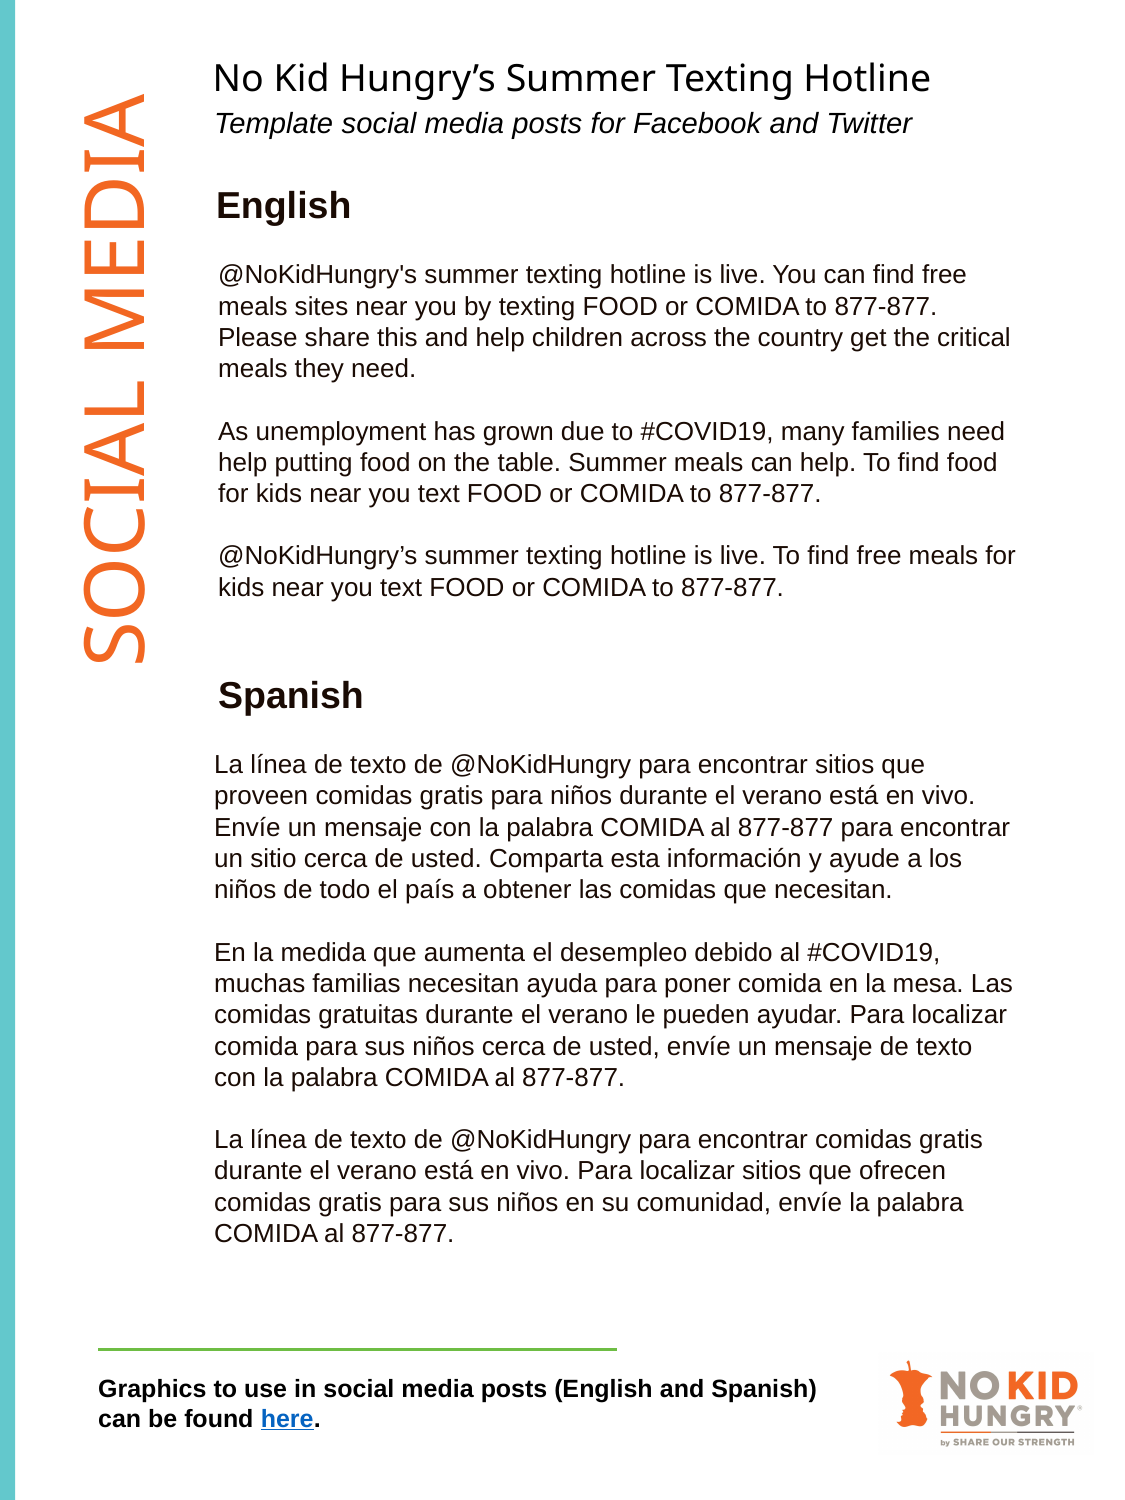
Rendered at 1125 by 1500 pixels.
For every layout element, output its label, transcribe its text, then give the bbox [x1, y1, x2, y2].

picture [878, 1352, 1094, 1455]
text_box Graphics to use in social media posts (English and Spanish) can be found here. [83, 1365, 857, 1441]
text_box Template social media posts for Facebook and Twitter [199, 97, 1053, 148]
text_box No Kid Hungry’s Summer Texting Hotline [199, 47, 1033, 106]
text_box [0, 0, 16, 1500]
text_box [199, 663, 1032, 1261]
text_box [200, 173, 1033, 613]
text_box SOCIAL MEDIA [55, 44, 169, 718]
